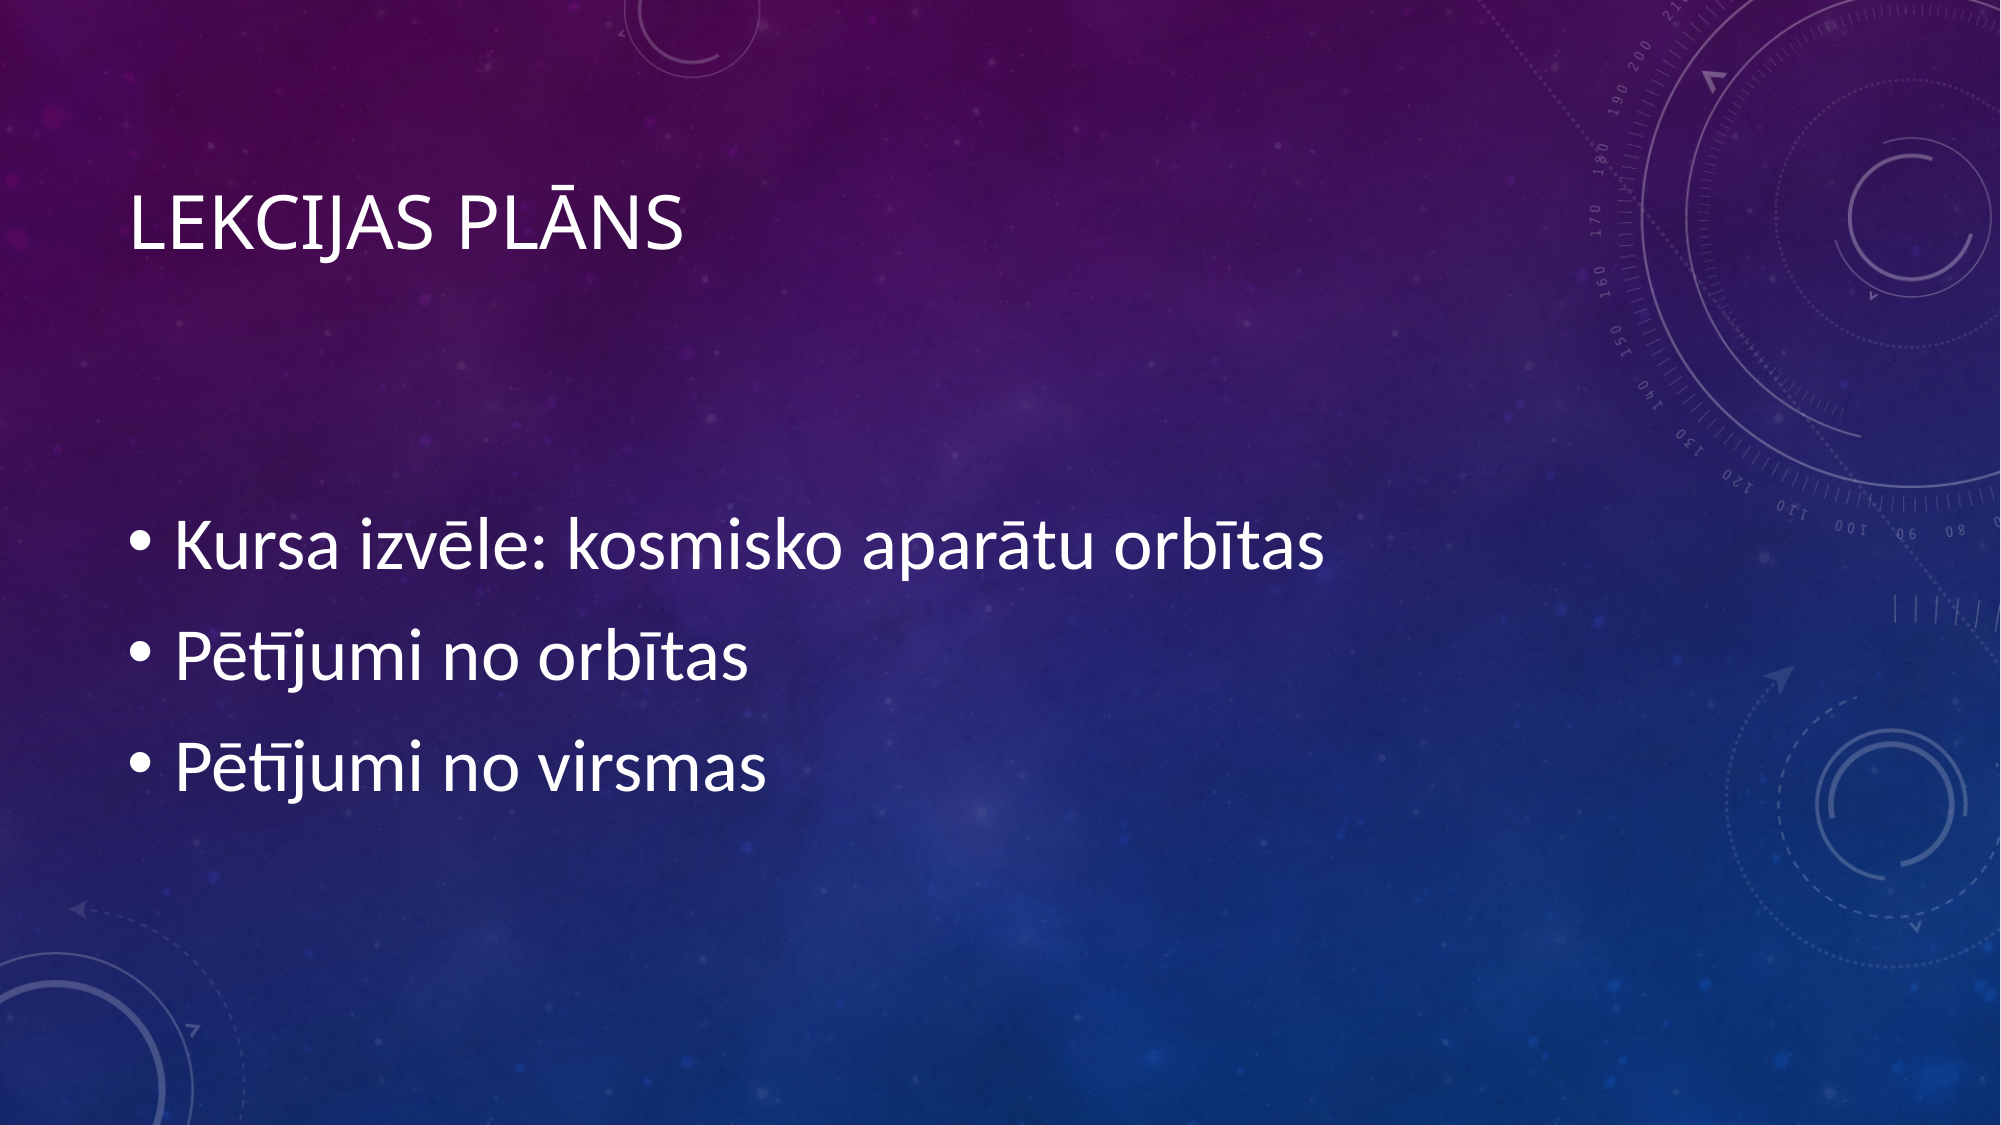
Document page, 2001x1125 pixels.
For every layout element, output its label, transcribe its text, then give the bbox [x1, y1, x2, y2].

title Lekcijas plāns [112, 99, 1775, 339]
list Kursa izvēle: kosmisko aparātu orbītas Pētījumi no orbītas Pētījumi no virsmas [112, 351, 1775, 950]
picture [0, 0, 2001, 1125]
